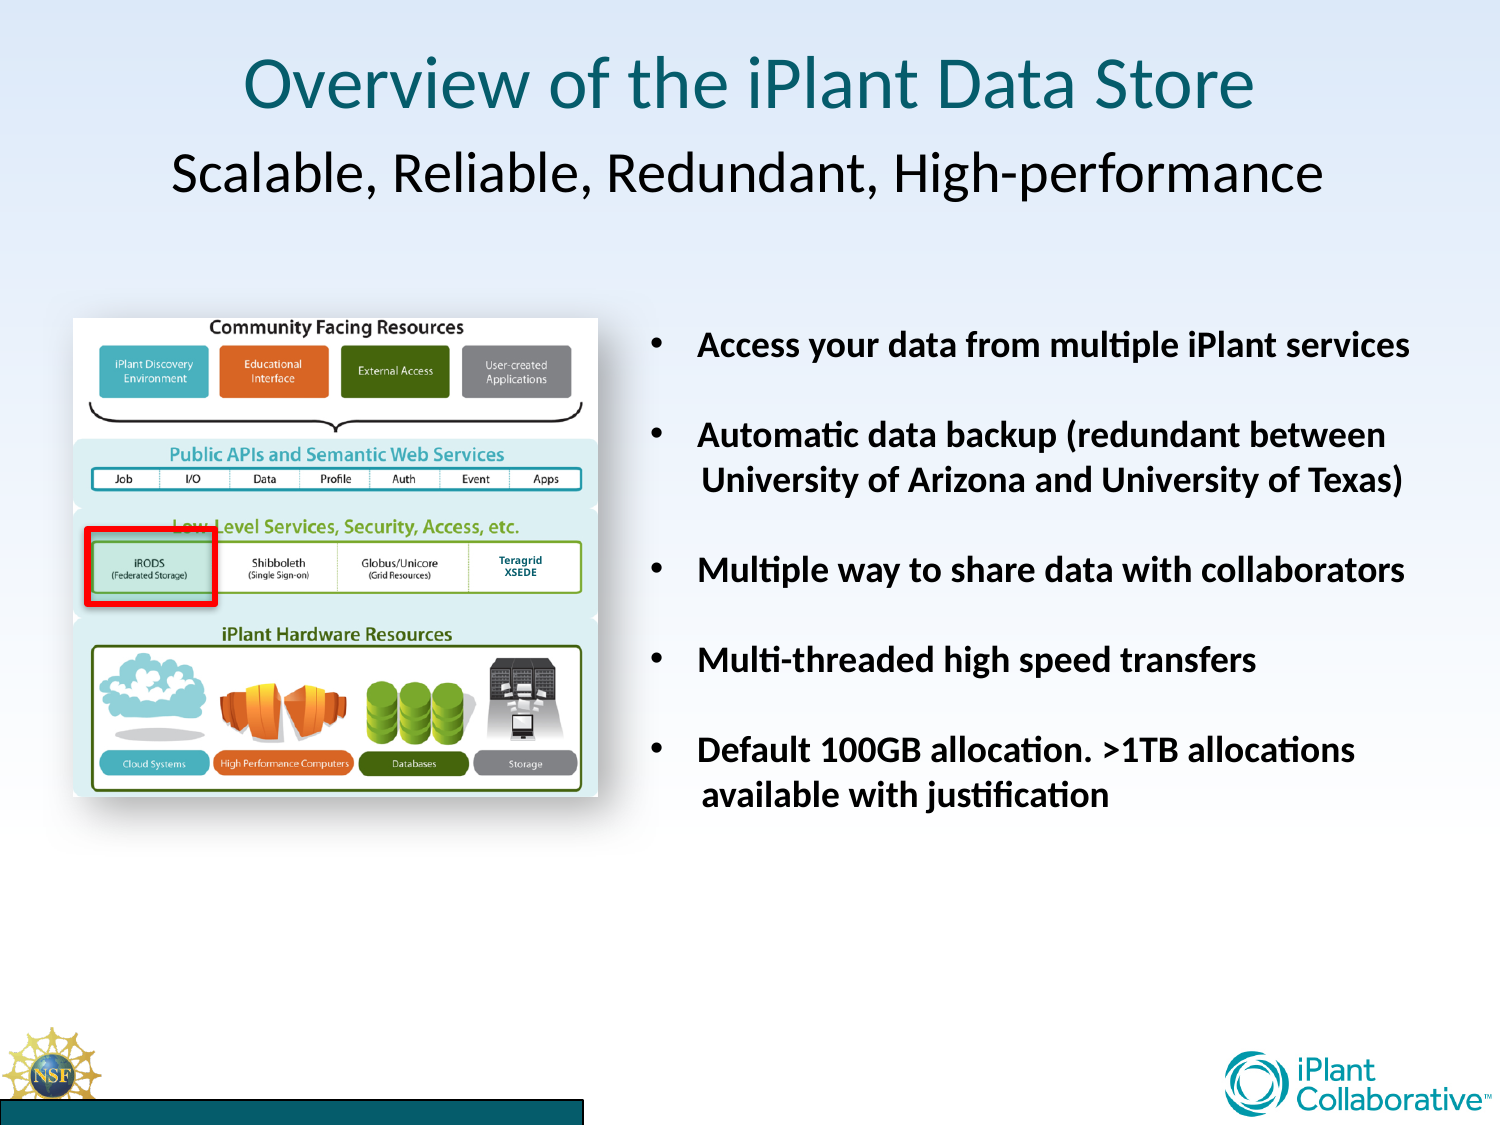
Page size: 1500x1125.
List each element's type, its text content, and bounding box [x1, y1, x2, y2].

text_box [0, 1100, 584, 1125]
picture [1221, 1048, 1494, 1119]
text_box Access your data from multiple iPlant services Automatic data backup (redundant between University of Arizona and University of Texas) Multiple way to share data with collaborators Multi-threaded high speed transfers Default 100GB allocation. >1TB allocations available with justification [635, 312, 1435, 1003]
picture [0, 1023, 106, 1100]
picture [72, 318, 599, 797]
text_box Overview of the iPlant Data Store [0, 26, 1500, 213]
text_box Scalable, Reliable, Redundant, High-performance [157, 126, 1341, 212]
